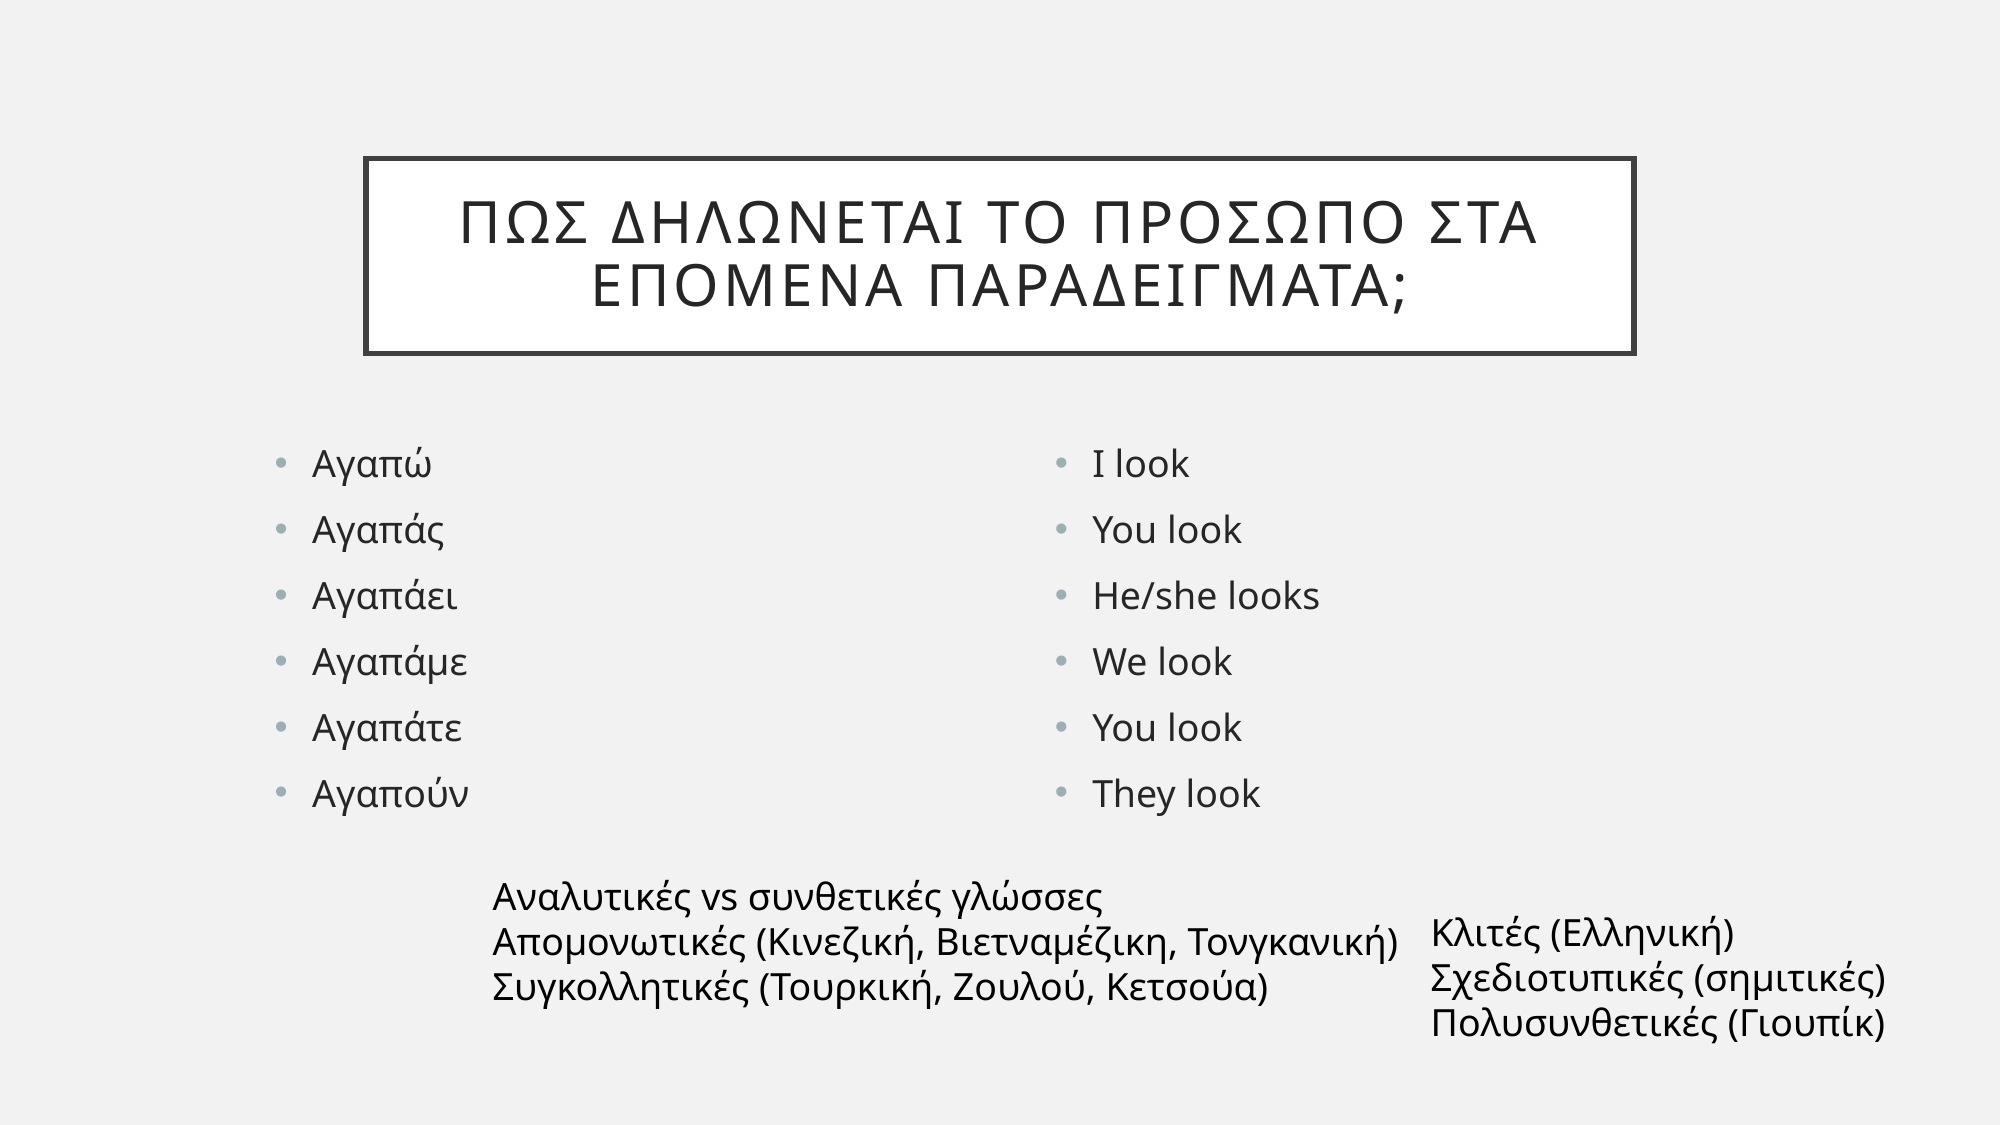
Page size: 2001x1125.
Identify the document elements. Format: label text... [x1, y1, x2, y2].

text_box Κλιτές (Ελληνική) Σχεδιοτυπικές (σημιτικές) Πολυσυνθετικές (Γιουπίκ) [1415, 901, 1901, 1052]
text_box Αναλυτικές vs συνθετικές γλώσσες Απομονωτικές (Κινεζική, Βιετναμέζικη, Τονγκανική) Συγκολλητικές (Τουρκική, Ζουλού, Κετσούα) [477, 865, 1414, 1016]
list I look You look He/she looks We look You look They look [1039, 432, 1741, 942]
list Αγαπώ Αγαπάς Αγαπάει Αγαπάμε Αγαπάτε Αγαπούν [259, 432, 961, 942]
title Πως δηλωνεται το προσωπο στα επομενα παραδειγματα; [363, 156, 1637, 356]
